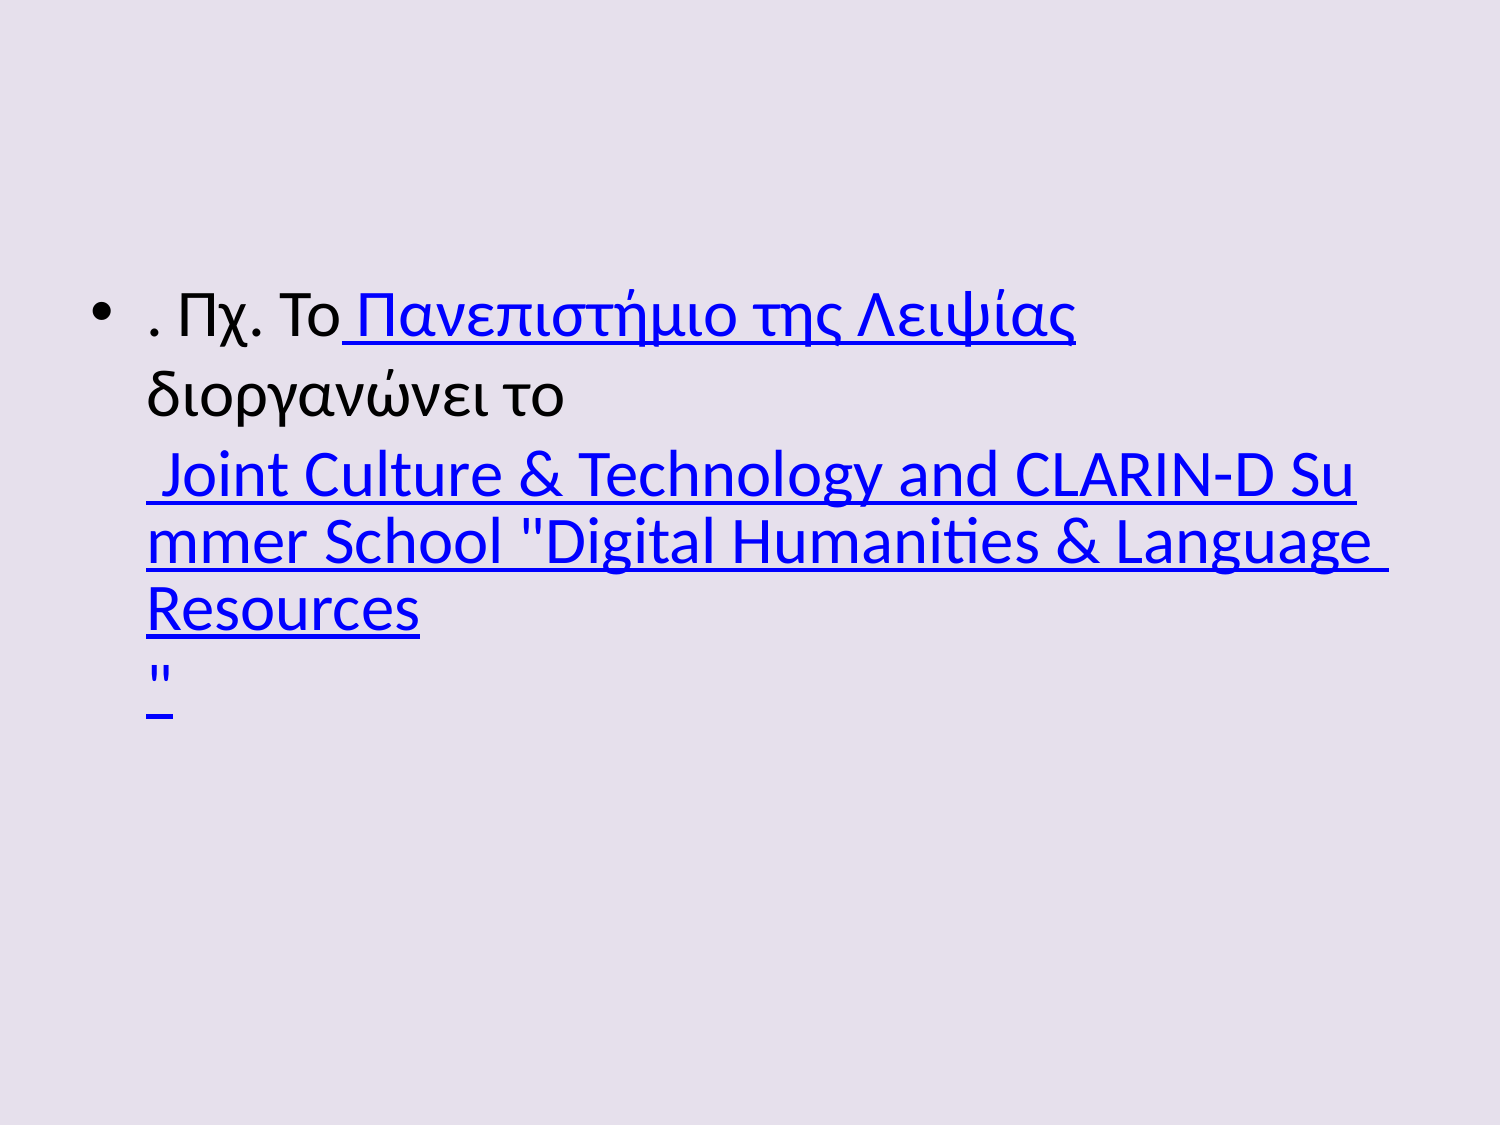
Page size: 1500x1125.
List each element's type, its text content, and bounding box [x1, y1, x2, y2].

list . Πχ. Το Πανεπιστήμιο της Λειψίας διοργανώνει το Joint Culture & Technology and CLARIN-D Summer School "Digital Humanities & Language Resources" [75, 262, 1425, 1005]
